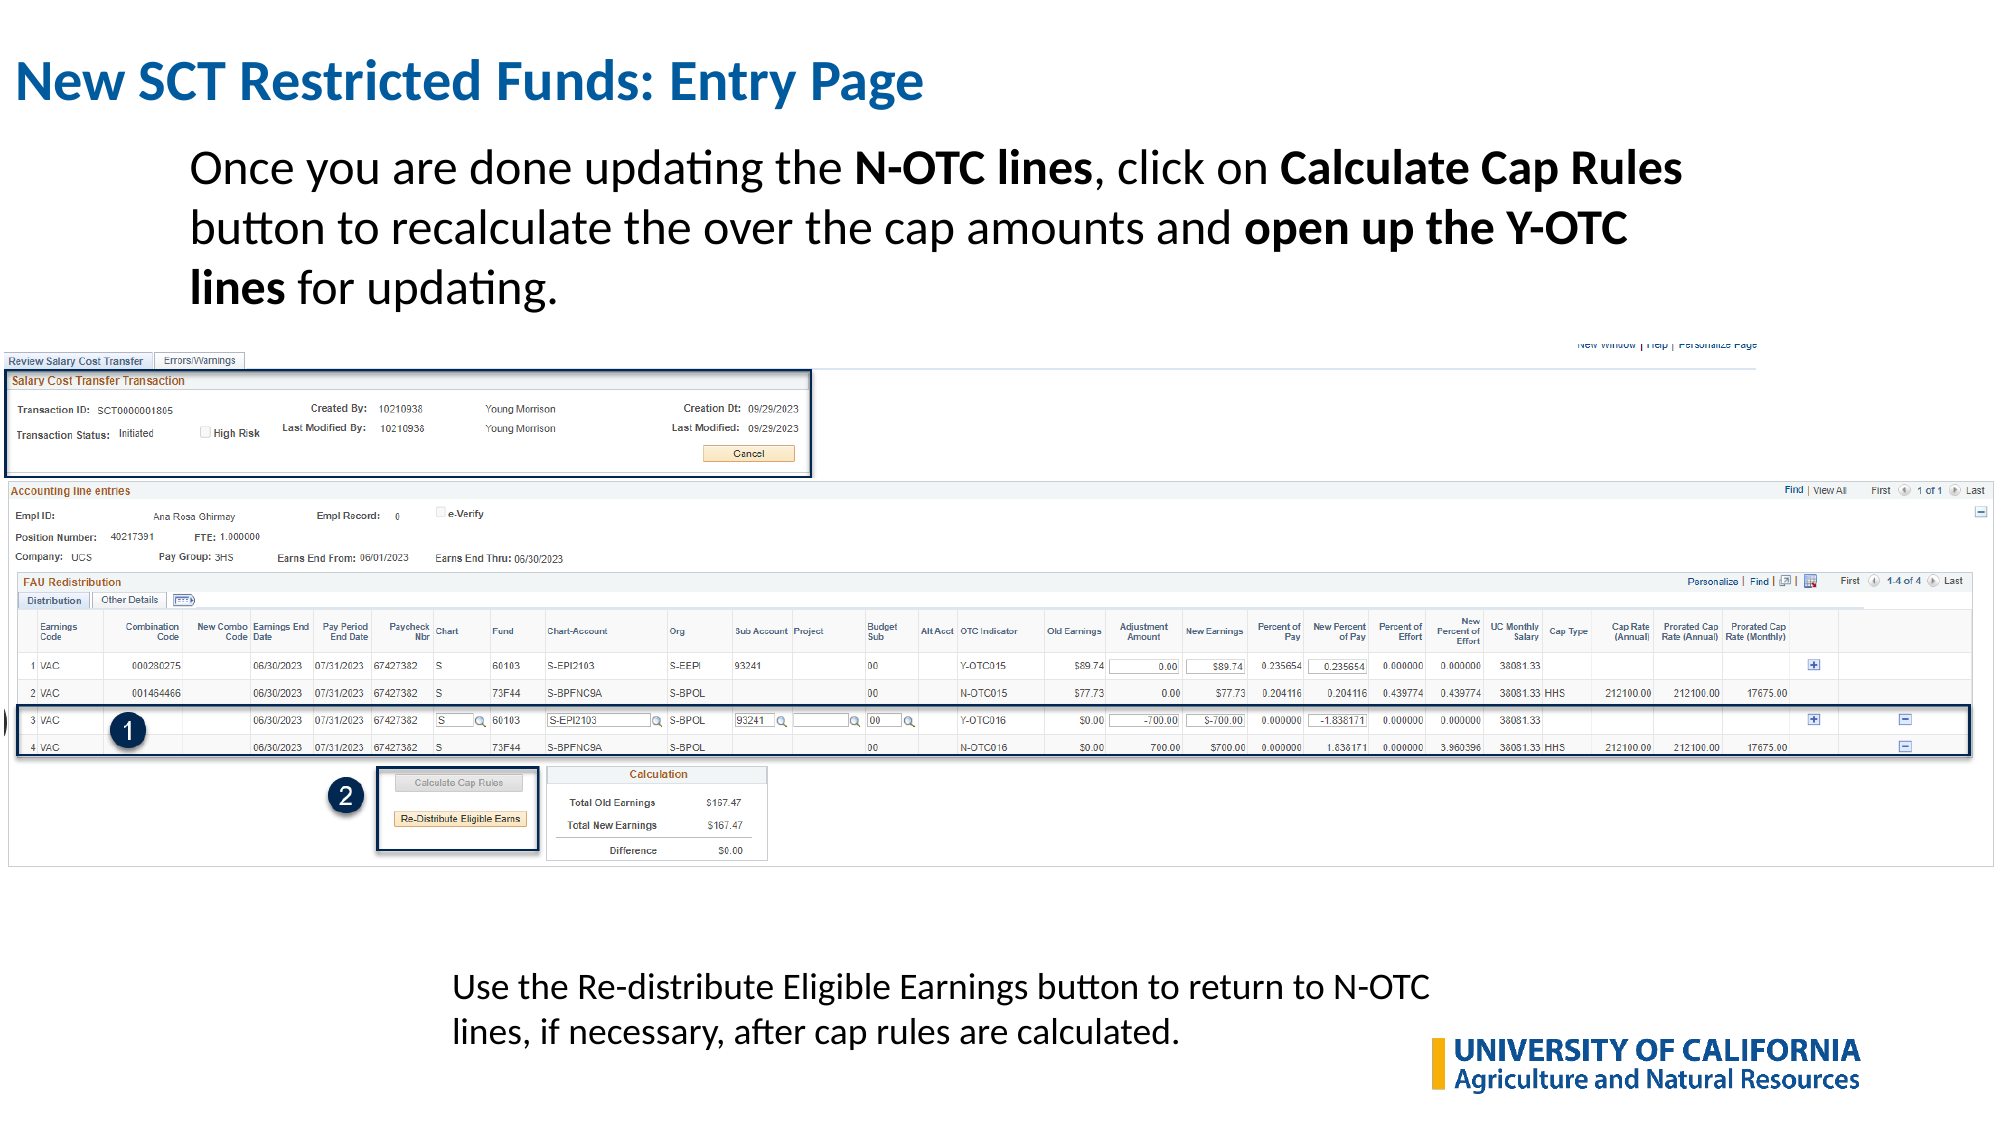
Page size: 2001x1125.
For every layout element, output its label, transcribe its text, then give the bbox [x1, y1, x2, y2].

text_box New SCT Restricted Funds: Entry Page [0, 42, 1381, 128]
text_box Once you are done updating the N-OTC lines, click on Calculate Cap Rules button to recalculate the over the cap amounts and open up the Y-OTC lines for updating. [174, 126, 1732, 235]
text_box Once you are done updating the N-OTC lines, click on Calculate Cap Rules button to recalculate the over the cap amounts and open up the Y-OTC lines for updating. [174, 236, 1732, 344]
picture [4, 344, 1996, 869]
text_box Use the Re-distribute Eligible Earnings button to return to N-OTC lines, if necessary, after cap rules are calculated. [437, 954, 1465, 1060]
picture [1430, 1035, 1863, 1096]
